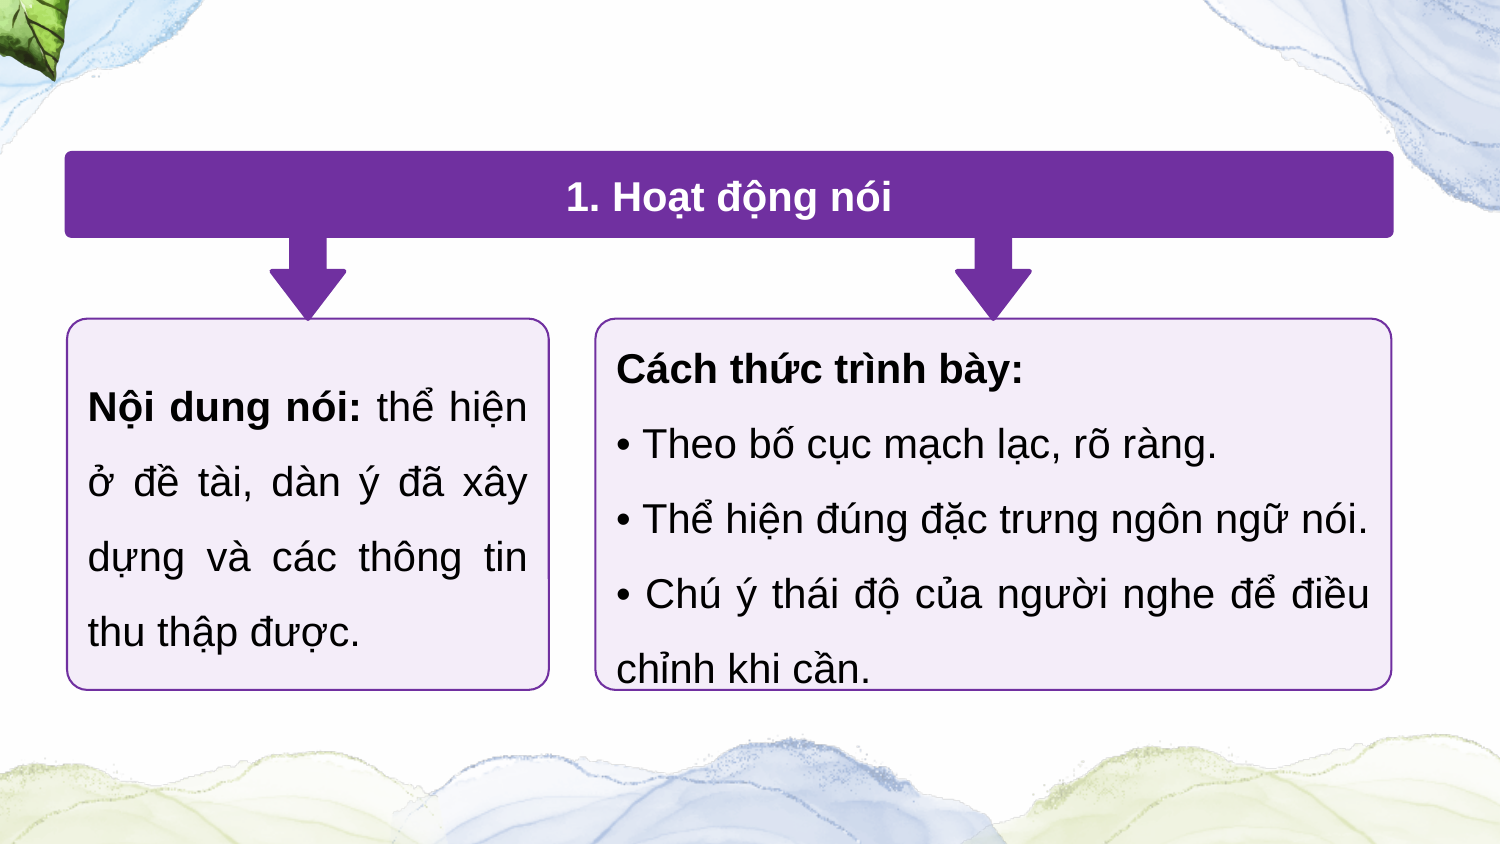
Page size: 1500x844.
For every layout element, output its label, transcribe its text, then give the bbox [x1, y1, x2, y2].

text_box [269, 238, 346, 321]
text_box Nội dung nói: thể hiện ở đề tài, dàn ý đã xây dựng và các thông tin thu thập được. [64, 316, 551, 693]
text_box [955, 238, 1032, 321]
text_box 1. Hoạt động nói [64, 151, 1394, 238]
text_box Cách thức trình bày: • Theo bố cục mạch lạc, rõ ràng. • Thể hiện đúng đặc trưng ngôn ngữ nói. • Chú ý thái độ của người nghe để điều chỉnh khi cần. [593, 316, 1394, 693]
picture [0, 0, 109, 91]
